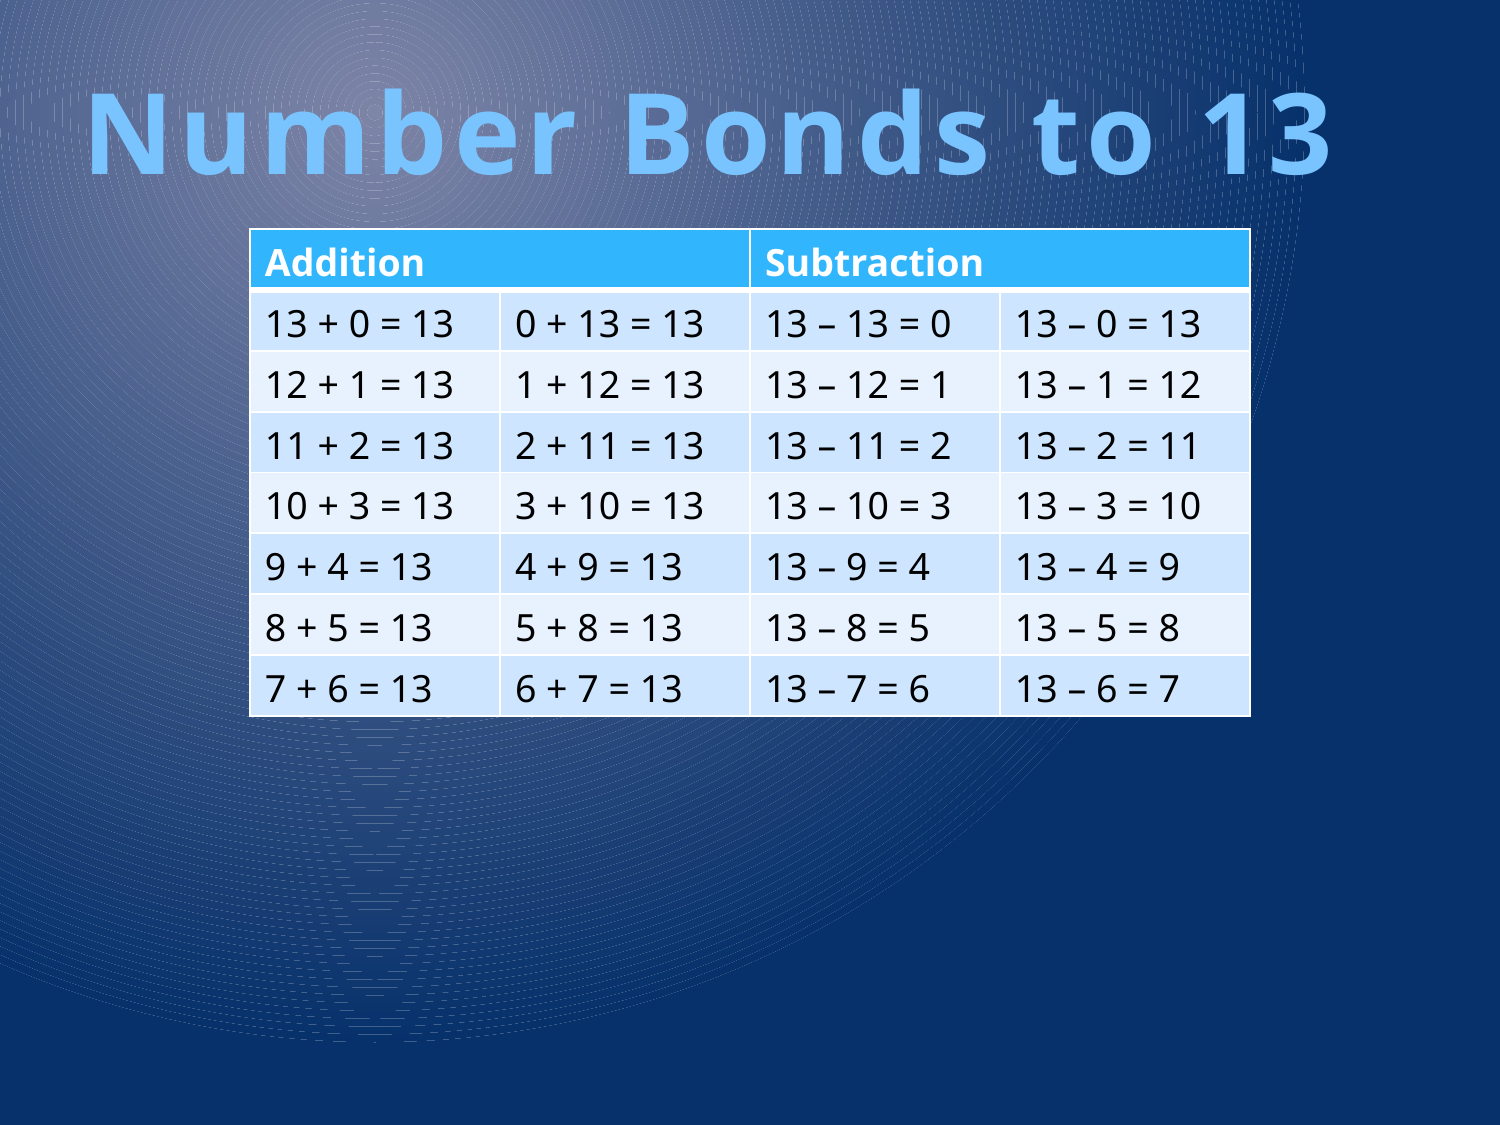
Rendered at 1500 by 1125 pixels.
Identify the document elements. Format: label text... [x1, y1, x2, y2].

table_cell 13 – 10 = 3 [751, 473, 999, 532]
table_cell 9 + 4 = 13 [251, 534, 499, 593]
table_cell 13 – 8 = 5 [751, 595, 999, 654]
table_cell 13 – 0 = 13 [1001, 293, 1249, 350]
table_cell 13 – 9 = 4 [751, 534, 999, 593]
table_cell 3 + 10 = 13 [501, 473, 749, 532]
table_cell 13 – 7 = 6 [751, 656, 999, 715]
table_cell 13 – 13 = 0 [751, 293, 999, 350]
table_cell 10 + 3 = 13 [251, 473, 499, 532]
table_cell 13 – 3 = 10 [1001, 473, 1249, 532]
table_cell 6 + 7 = 13 [501, 656, 749, 715]
table_cell 13 – 1 = 12 [1001, 352, 1249, 411]
table_cell 2 + 11 = 13 [501, 413, 749, 472]
text_box Number Bonds to 13 [53, 54, 1365, 205]
table_cell 11 + 2 = 13 [251, 413, 499, 472]
table_cell 8 + 5 = 13 [251, 595, 499, 654]
table_cell 4 + 9 = 13 [501, 534, 749, 593]
table_cell 13 – 5 = 8 [1001, 595, 1249, 654]
table_cell 13 – 2 = 11 [1001, 413, 1249, 472]
table_header Subtraction [751, 230, 1249, 287]
table_cell 13 – 11 = 2 [751, 413, 999, 472]
table_cell 1 + 12 = 13 [501, 352, 749, 411]
table_cell 13 + 0 = 13 [251, 293, 499, 350]
table_cell 12 + 1 = 13 [251, 352, 499, 411]
table_cell 7 + 6 = 13 [251, 656, 499, 715]
table_header Addition [251, 230, 749, 287]
table_cell 0 + 13 = 13 [501, 293, 749, 350]
table_cell 13 – 12 = 1 [751, 352, 999, 411]
table_cell 13 – 6 = 7 [1001, 656, 1249, 715]
table_cell 13 – 4 = 9 [1001, 534, 1249, 593]
table_cell 5 + 8 = 13 [501, 595, 749, 654]
